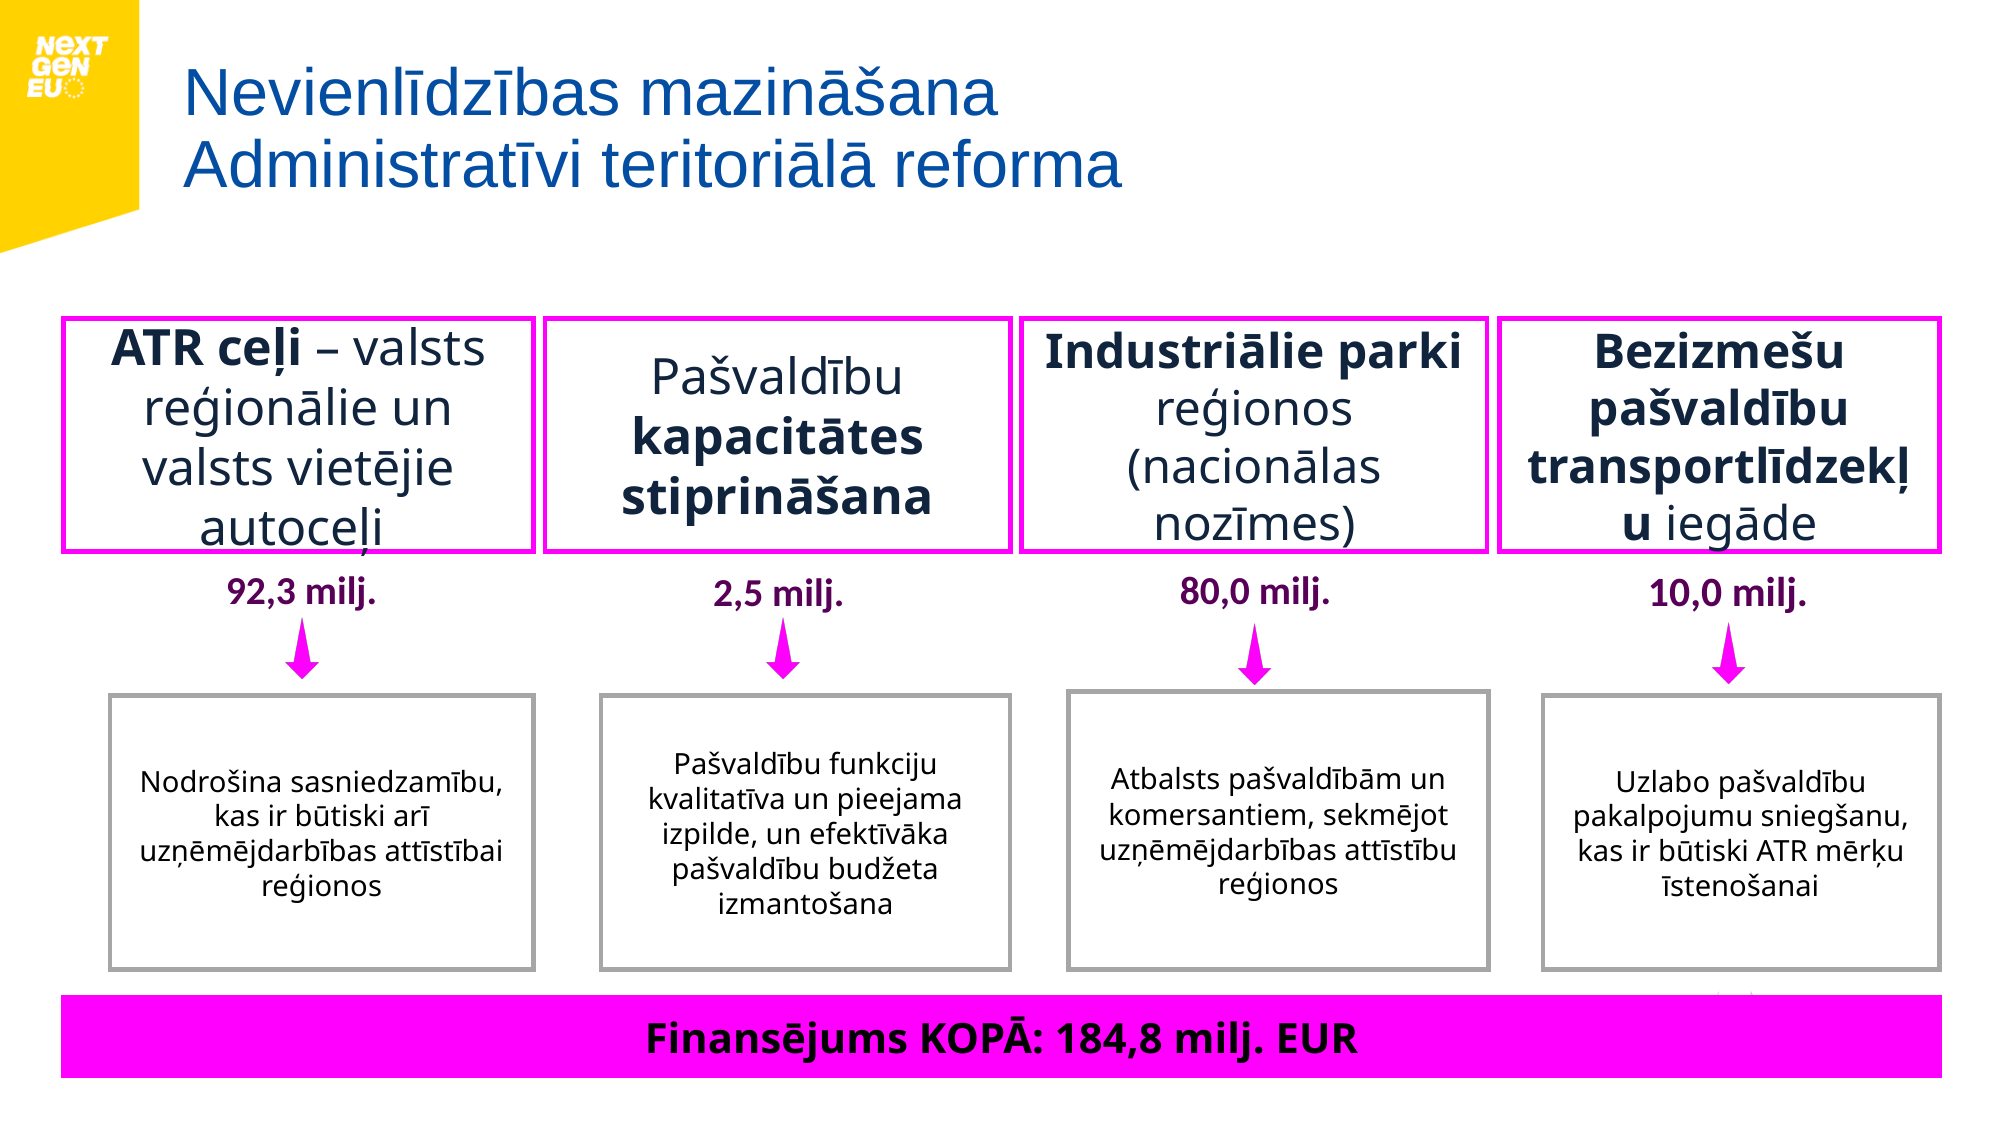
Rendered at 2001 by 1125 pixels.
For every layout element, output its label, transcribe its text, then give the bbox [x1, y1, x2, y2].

title Nevienlīdzības mazināšana Administratīvi teritoriālā reforma [168, 68, 1940, 302]
picture [0, 0, 2000, 1125]
text_box ATR ceļi – valsts reģionālie un valsts vietējie autoceļi [63, 318, 534, 552]
text_box 2,5 milj. [687, 559, 880, 622]
text_box 80,0 milj. [1163, 557, 1357, 620]
text_box Finansējums KOPĀ: 184,8 milj. EUR [63, 997, 1940, 1076]
text_box Industriālie parki reģionos (nacionālas nozīmes) [1021, 318, 1488, 552]
text_box Atbalsts pašvaldībām un komersantiem, sekmējot uzņēmējdarbības attīstību reģionos [1068, 691, 1489, 970]
text_box Pašvaldību kapacitātes stiprināšana [545, 318, 1011, 552]
text_box Pašvaldību funkciju kvalitatīva un pieejama izpilde, un efektīvāka pašvaldību budžeta izmantošana [600, 695, 1011, 970]
text_box Nodrošina sasniedzamību, kas ir būtiski arī uzņēmējdarbības attīstībai reģionos [109, 695, 534, 970]
text_box 92,3 milj. [200, 557, 403, 620]
text_box Bezizmešu pašvaldību transportlīdzekļu iegāde [1499, 318, 1940, 552]
text_box Uzlabo pašvaldību pakalpojumu sniegšanu, kas ir būtiski ATR mērķu īstenošanai [1542, 695, 1940, 970]
text_box 10,0 milj. [1626, 557, 1830, 623]
